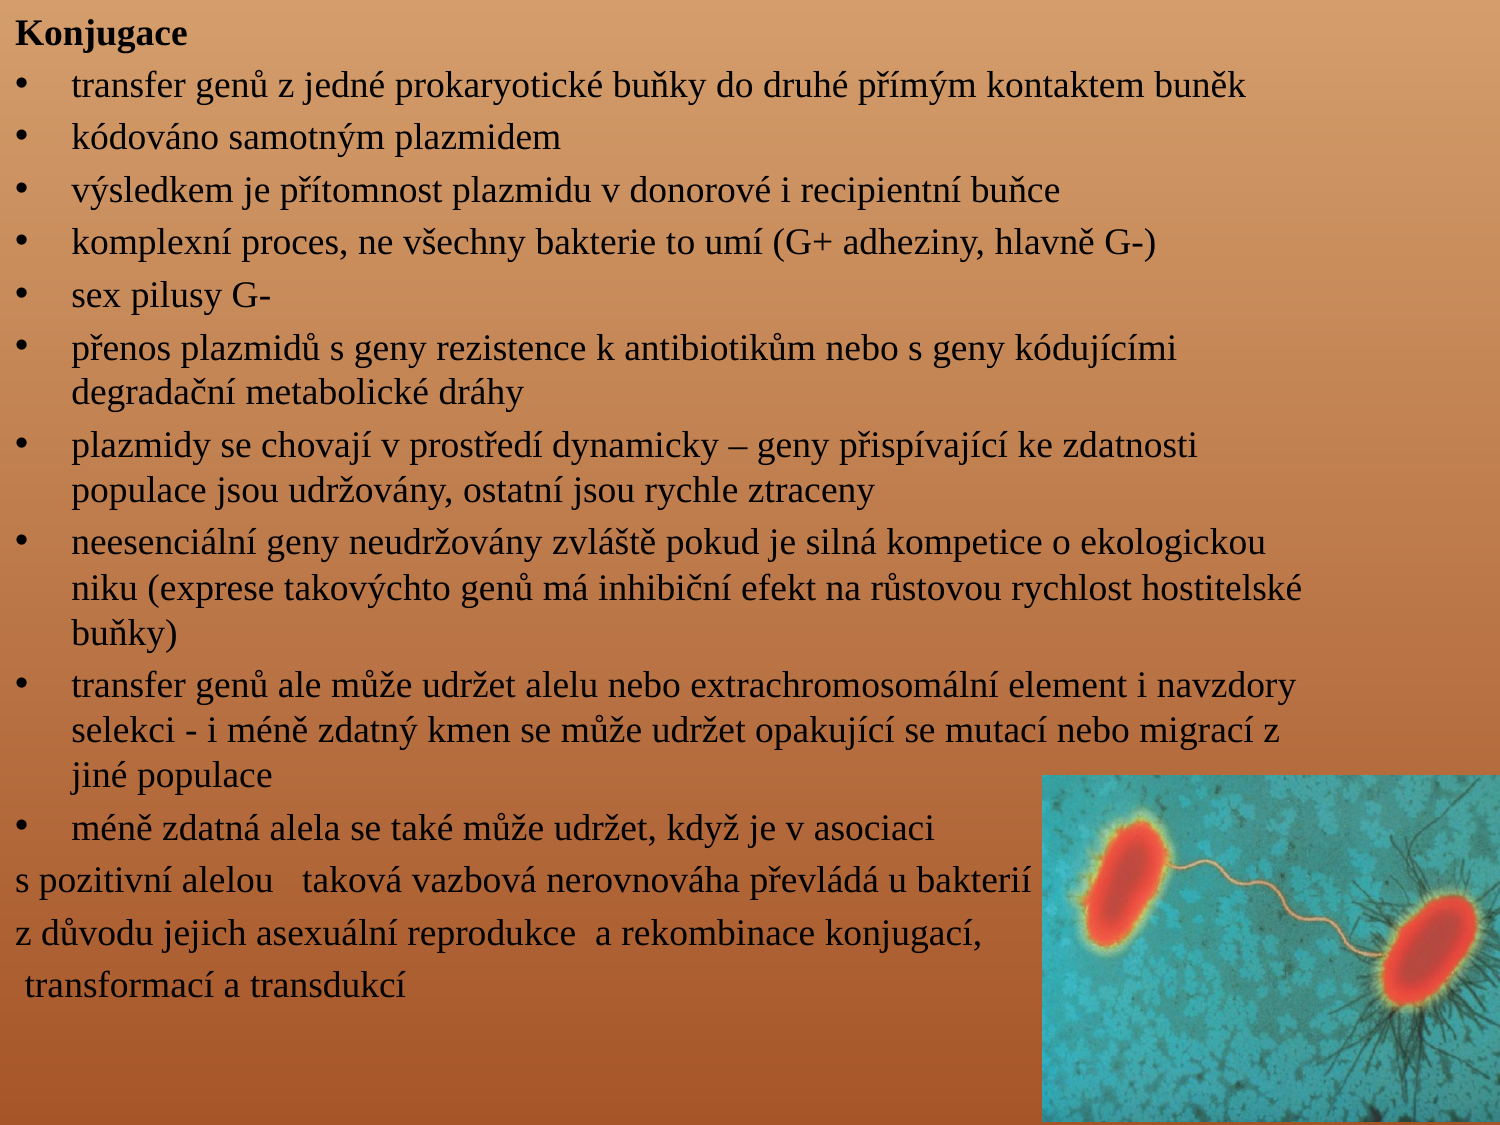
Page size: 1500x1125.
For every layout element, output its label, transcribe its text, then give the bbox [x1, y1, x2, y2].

list Konjugace transfer genů z jedné prokaryotické buňky do druhé přímým kontaktem buněk kódováno samotným plazmidem výsledkem je přítomnost plazmidu v donorové i recipientní buňce komplexní proces, ne všechny bakterie to umí (G+ adheziny, hlavně G-) sex pilusy G- přenos plazmidů s geny rezistence k antibiotikům nebo s geny kódujícími degradační metabolické dráhy plazmidy se chovají v prostředí dynamicky – geny přispívající ke zdatnosti populace jsou udržovány, ostatní jsou rychle ztraceny neesenciální geny neudržovány zvláště pokud je silná kompetice o ekologickou niku (exprese takovýchto genů má inhibiční efekt na růstovou rychlost hostitelské buňky) transfer genů ale může udržet alelu nebo extrachromosomální element i navzdory selekci - i méně zdatný kmen se může udržet opakující se mutací nebo migrací z jiné populace méně zdatná alela se také může udržet, když je v asociaci s pozitivní alelou taková vazbová nerovnováha převládá u bakterií z důvodu jejich asexuální reprodukce a rekombinace konjugací, transformací a transdukcí [0, 0, 1350, 1071]
picture [1041, 774, 1500, 1123]
